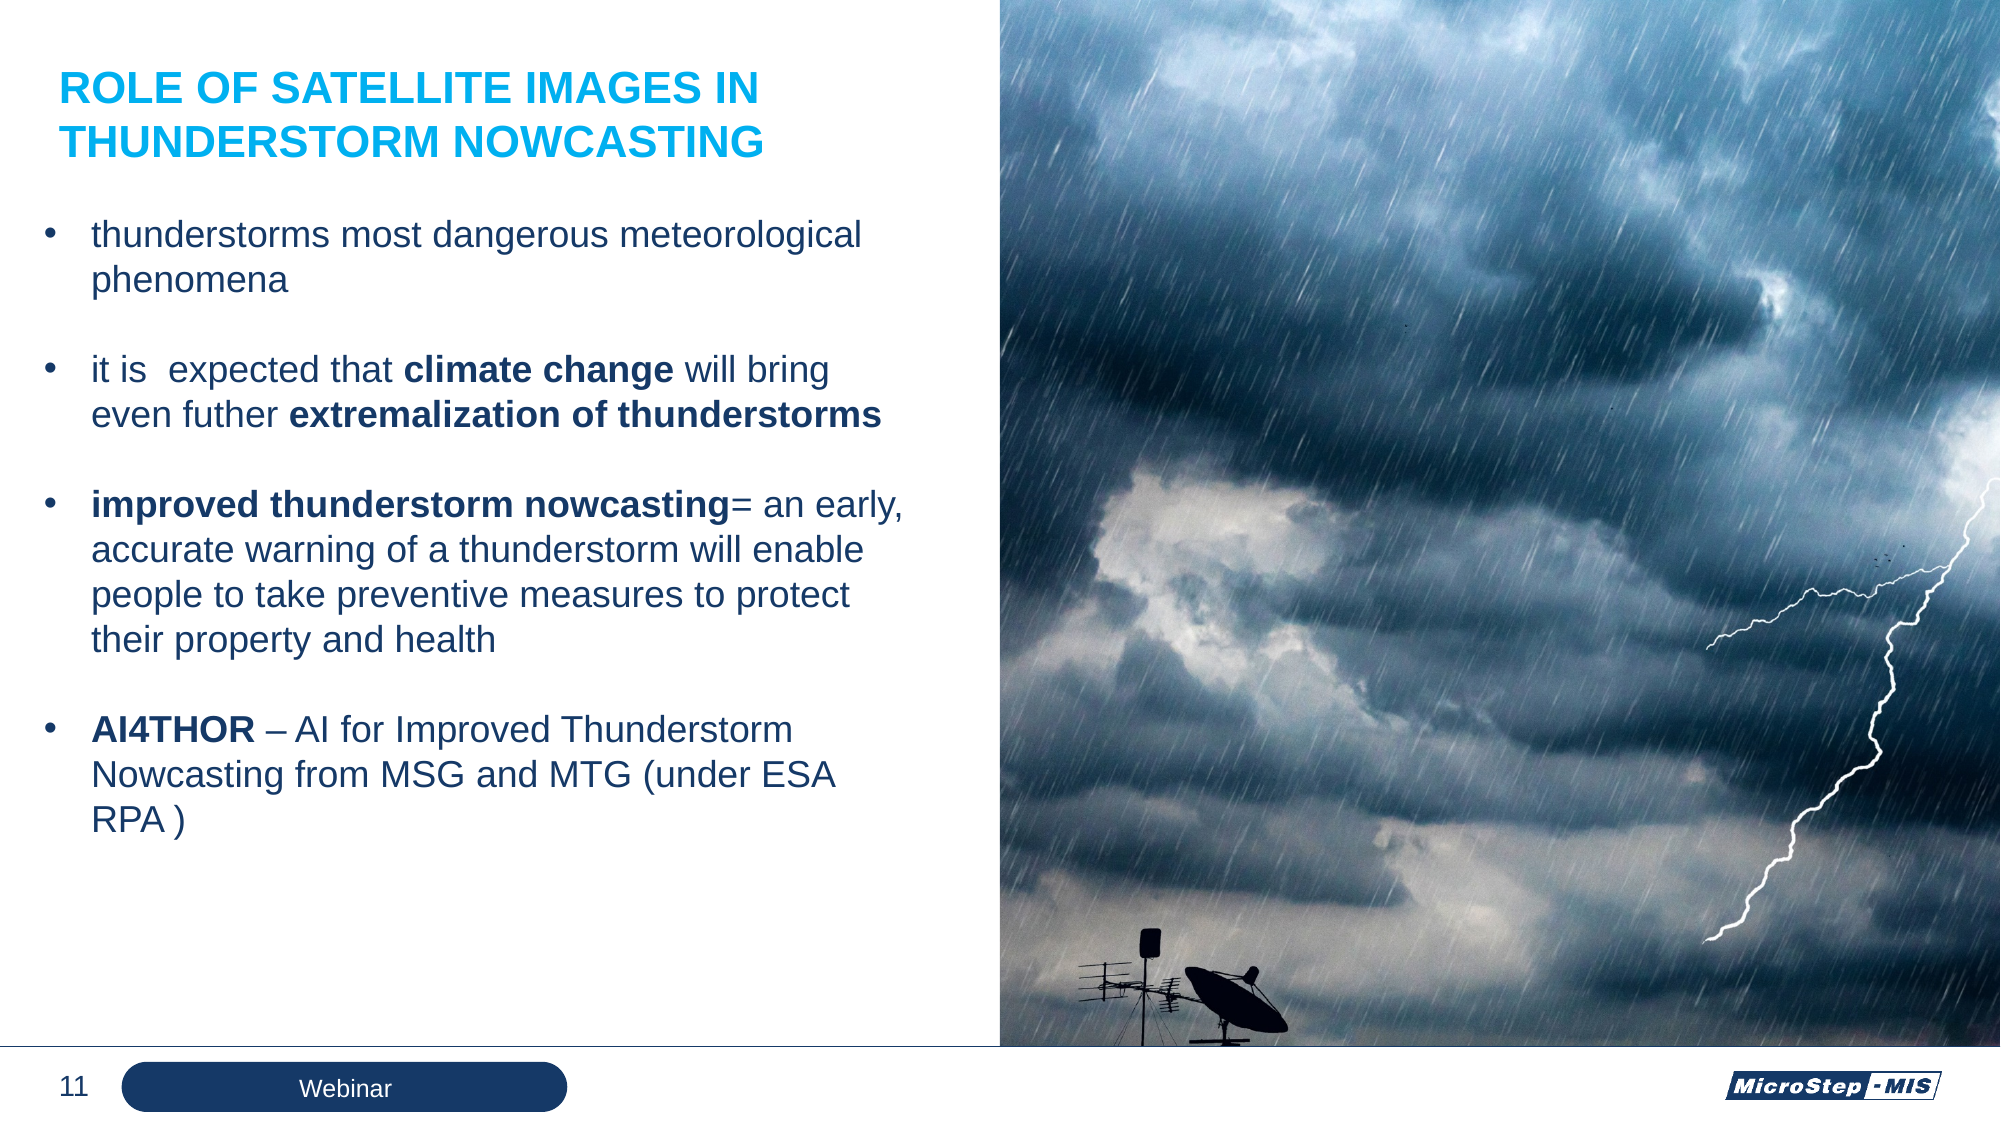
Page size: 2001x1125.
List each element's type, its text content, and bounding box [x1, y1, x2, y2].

title Role of satellite images in thunderstorm nowcasting [58, 58, 789, 187]
text_box Webinar [127, 1065, 565, 1110]
picture [1725, 1071, 1942, 1100]
picture [999, 0, 2000, 1046]
text_box thunderstorms most dangerous meteorological phenomena it is expected that climate change will bring even futher extremalization of thunderstorms improved thunderstorm nowcasting= an early, accurate warning of a thunderstorm will enable people to take preventive measures to protect their property and health AI4THOR – AI for Improved Thunderstorm Nowcasting from MSG and MTG (under ESA RPA ) [29, 202, 934, 983]
